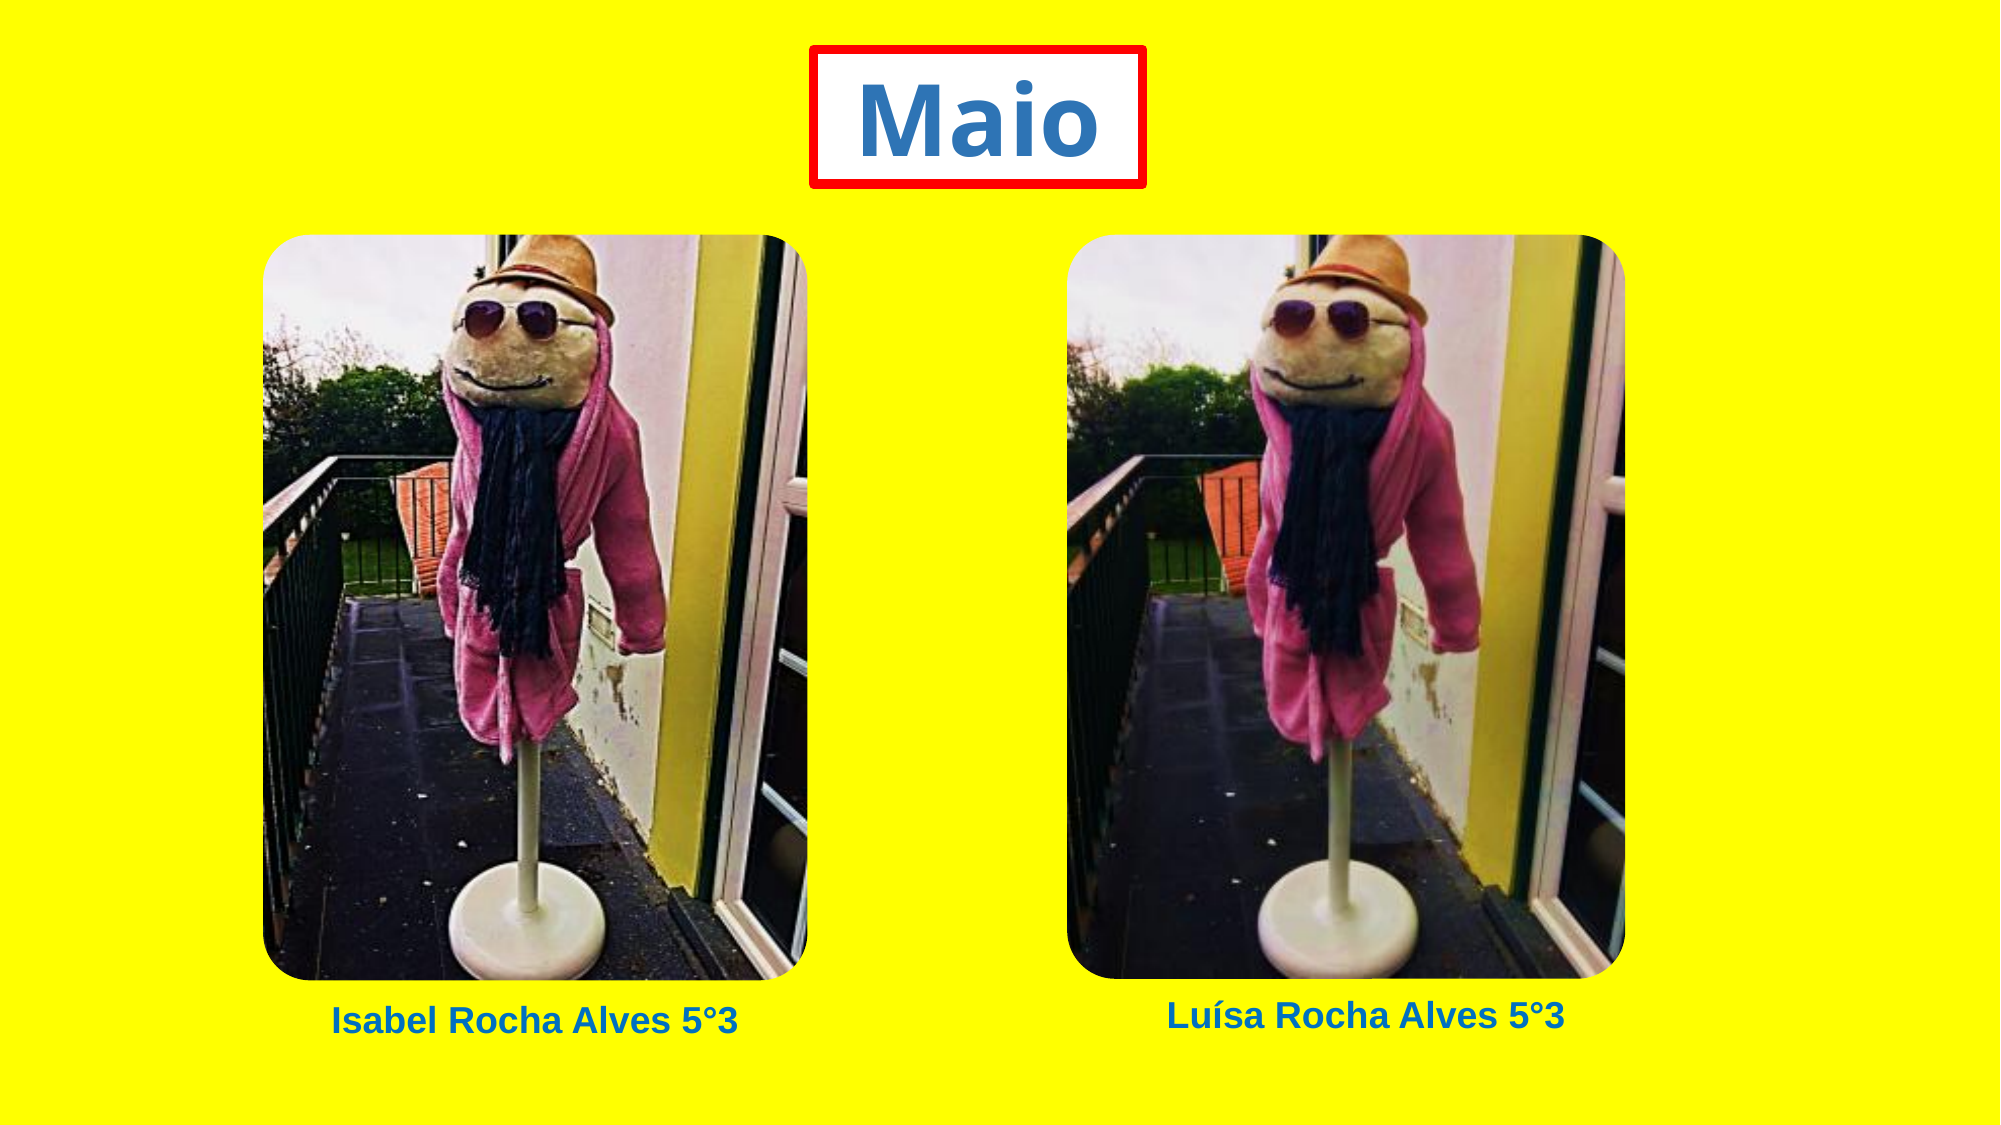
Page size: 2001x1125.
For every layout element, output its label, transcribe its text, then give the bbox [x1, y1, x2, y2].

text_box Maio [813, 49, 1143, 185]
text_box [262, 234, 1626, 1050]
